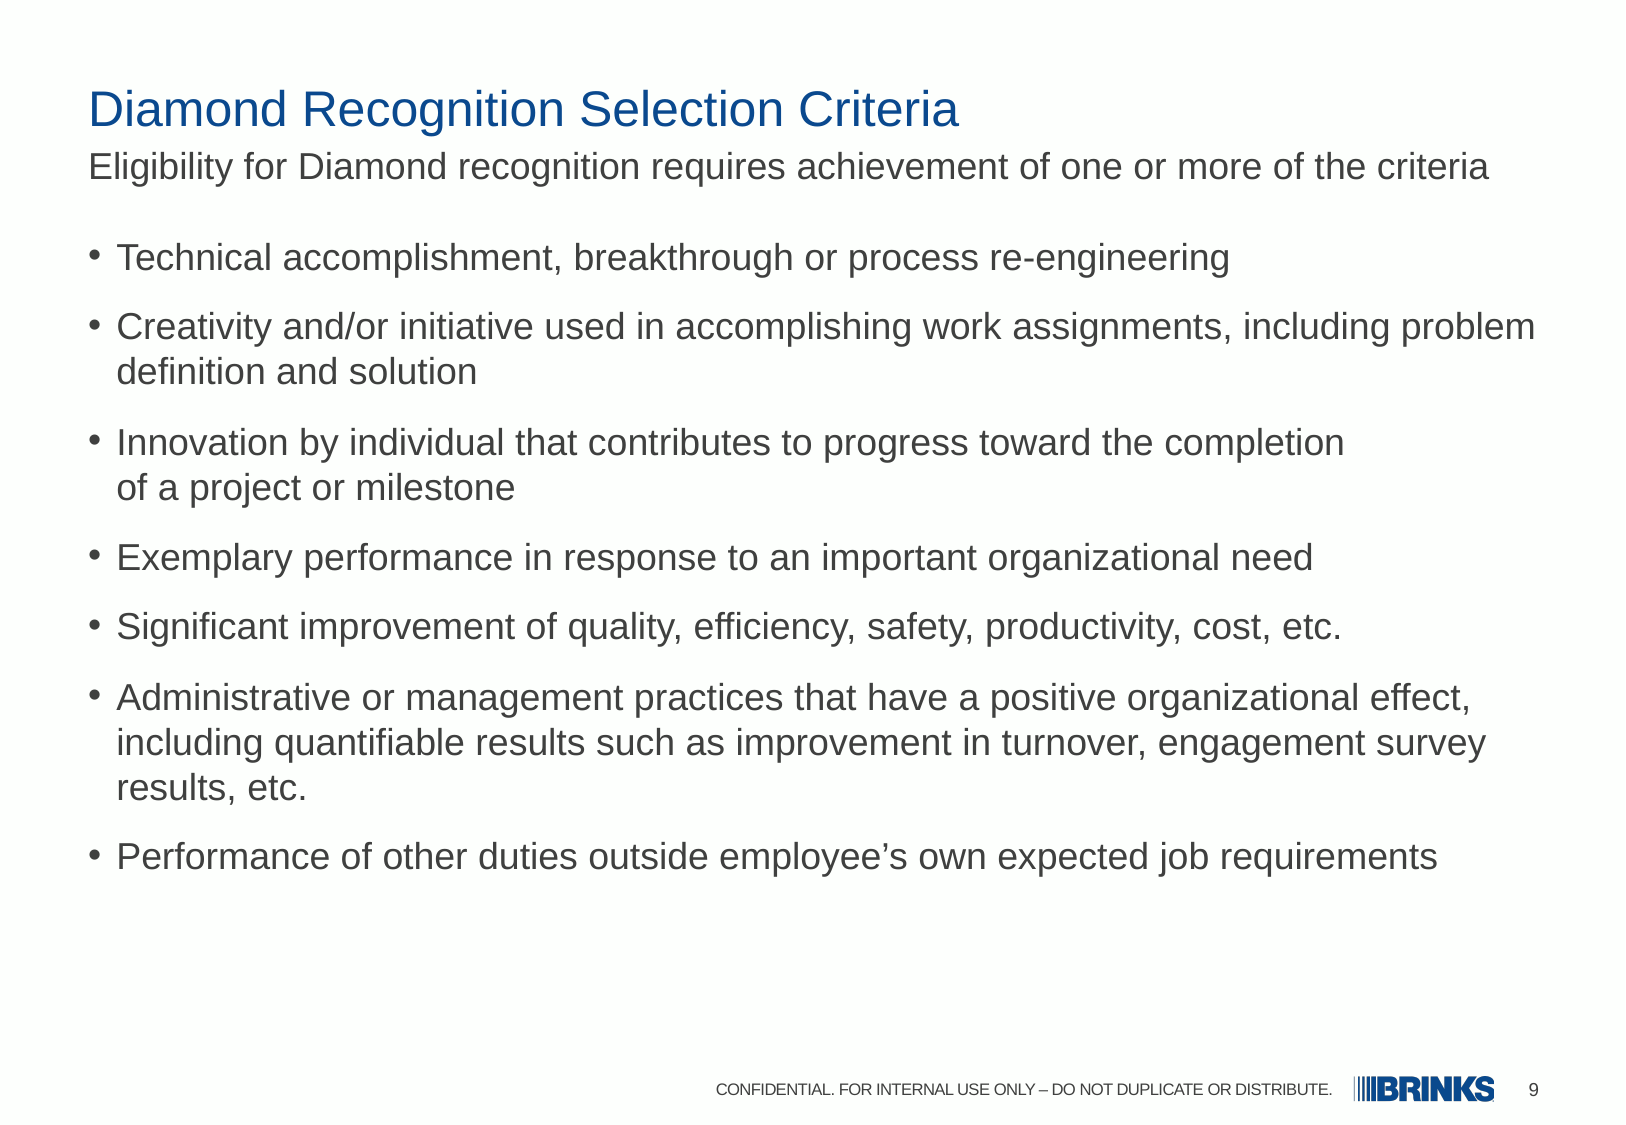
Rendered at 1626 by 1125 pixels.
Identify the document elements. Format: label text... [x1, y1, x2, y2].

title Diamond Recognition Selection Criteria [73, 75, 1553, 145]
list Eligibility for Diamond recognition requires achievement of one or more of the criteria [73, 135, 1552, 196]
list Technical accomplishment, breakthrough or process re-engineering Creativity and/or initiative used in accomplishing work assignments, including problem definition and solution Innovation by individual that contributes to progress toward the completion of a project or milestone Exemplary performance in response to an important organizational need Significant improvement of quality, efficiency, safety, productivity, cost, etc. Administrative or management practices that have a positive organizational effect, including quantifiable results such as improvement in turnover, engagement survey results, etc. Performance of other duties outside employee’s own expected job requirements [73, 224, 1553, 892]
